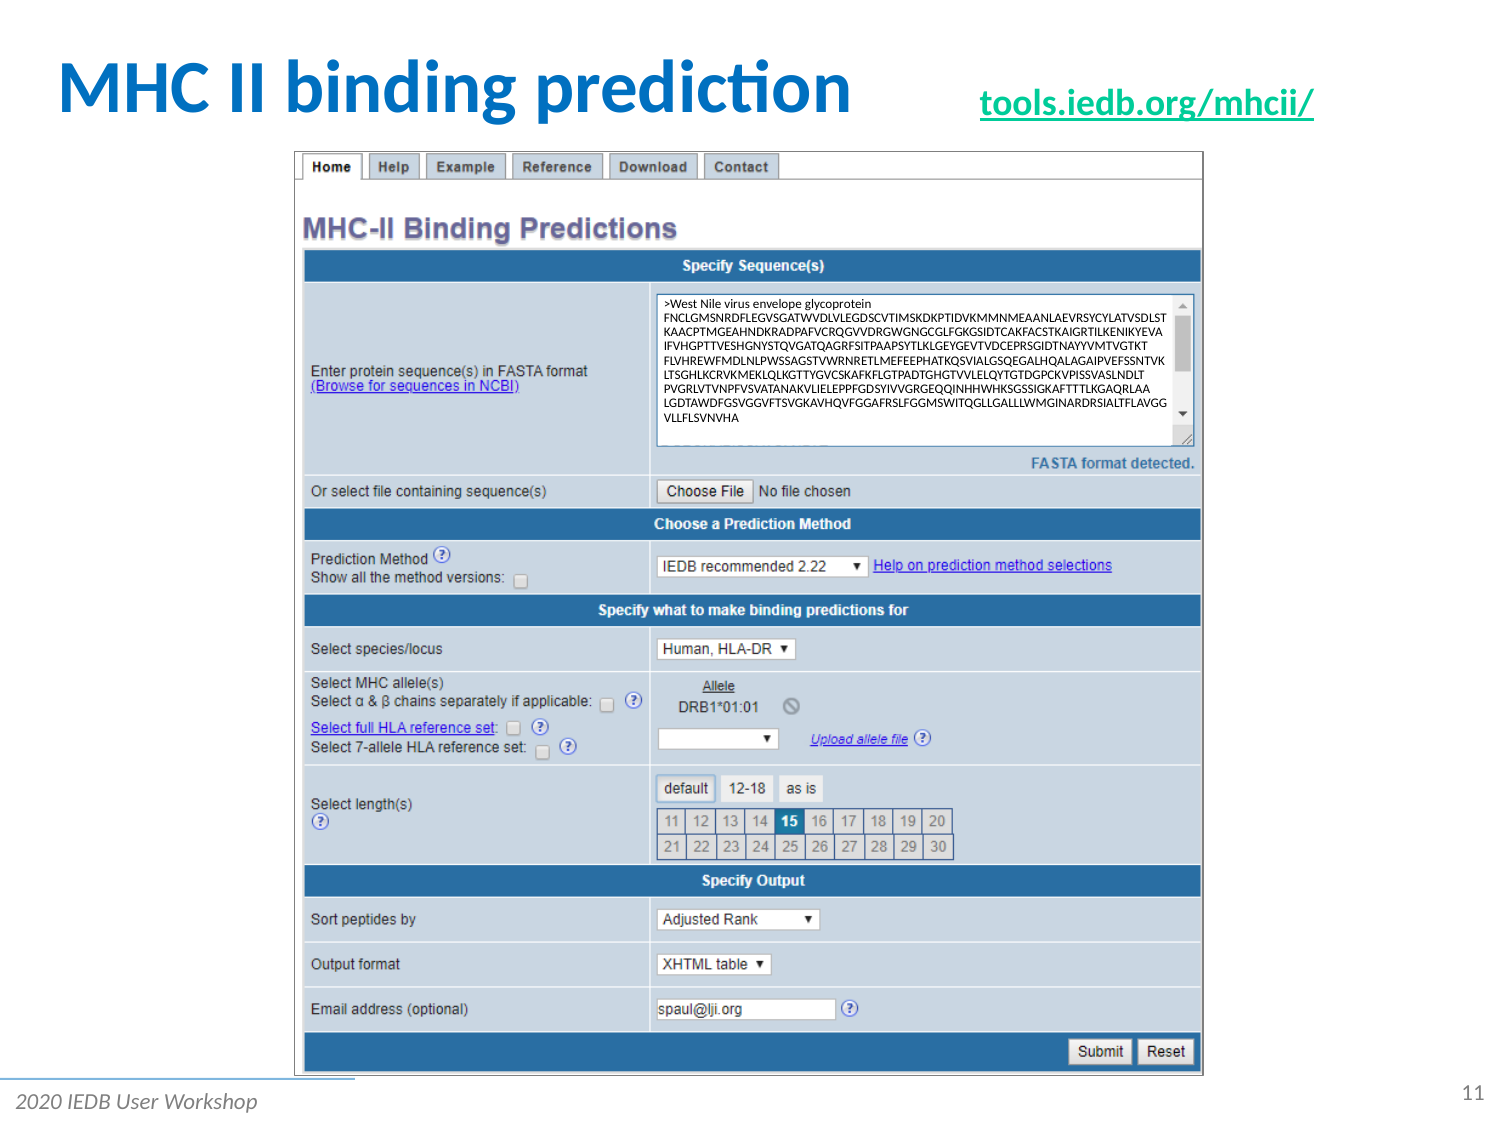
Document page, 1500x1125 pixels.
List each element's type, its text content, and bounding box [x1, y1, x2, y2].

text_box tools.iedb.org/mhcii/ [964, 70, 1331, 132]
slide_number 11 [1162, 1070, 1500, 1112]
footer 2020 IEDB User Workshop [0, 1078, 355, 1121]
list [294, 151, 1203, 1075]
title MHC II binding prediction [42, 16, 1455, 162]
